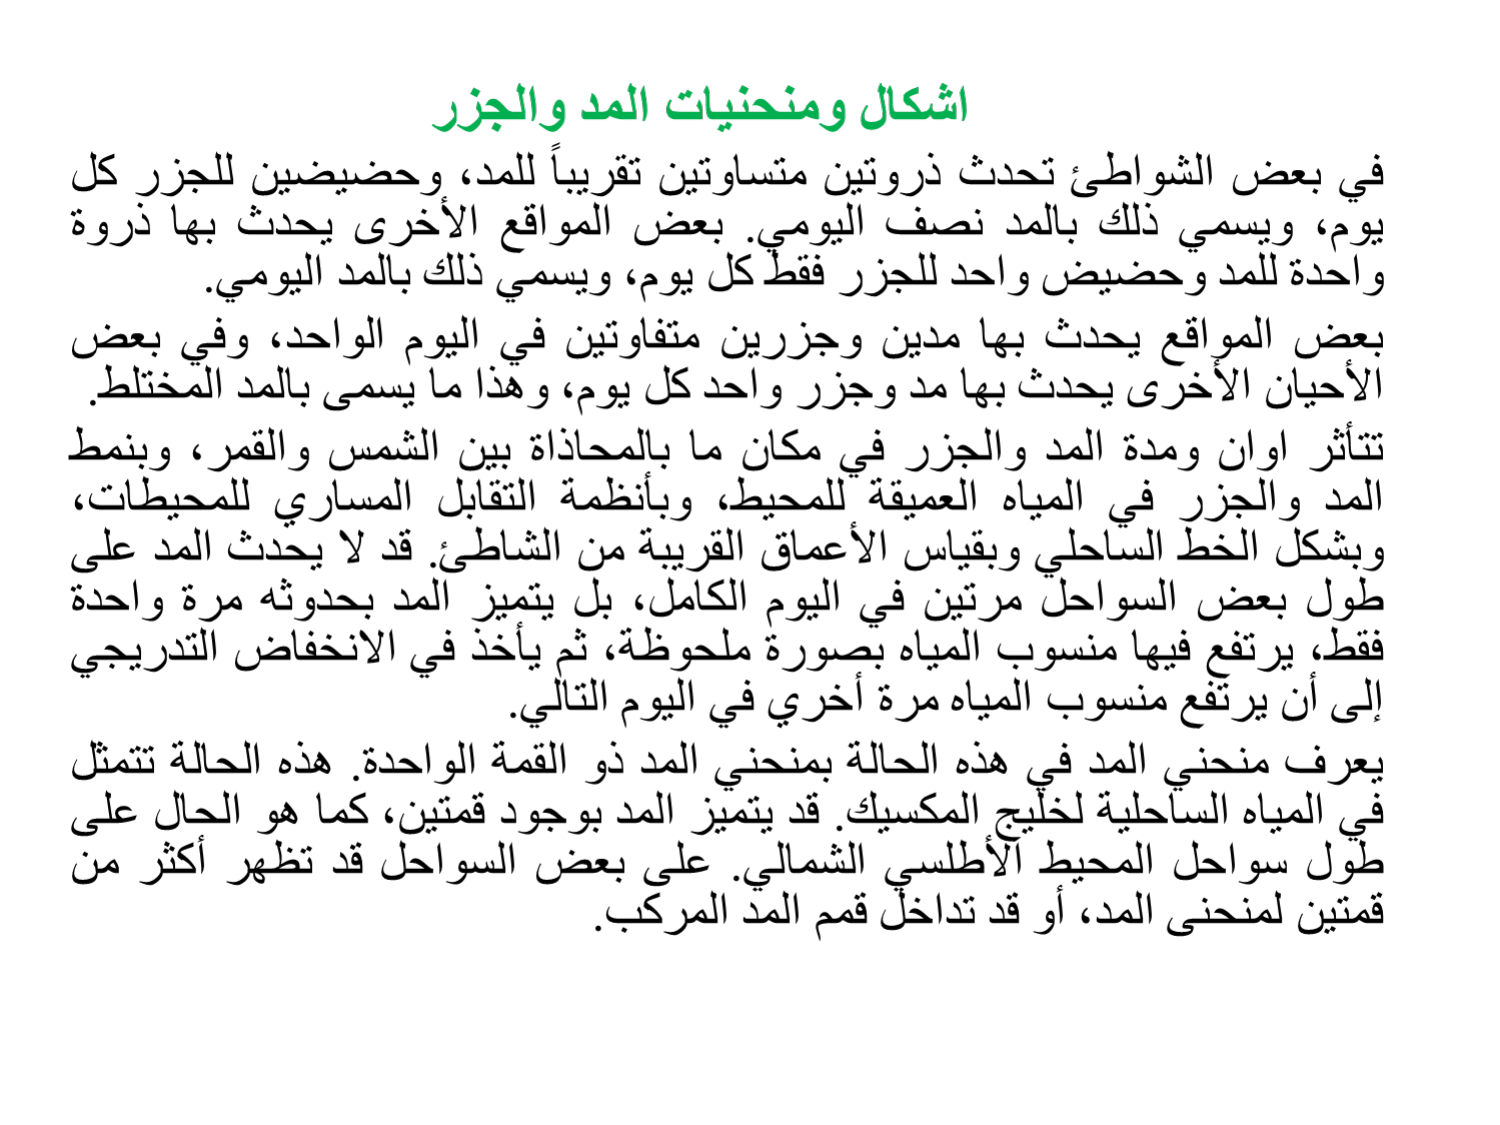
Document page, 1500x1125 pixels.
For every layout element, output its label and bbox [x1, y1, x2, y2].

picture [25, 54, 1475, 1071]
